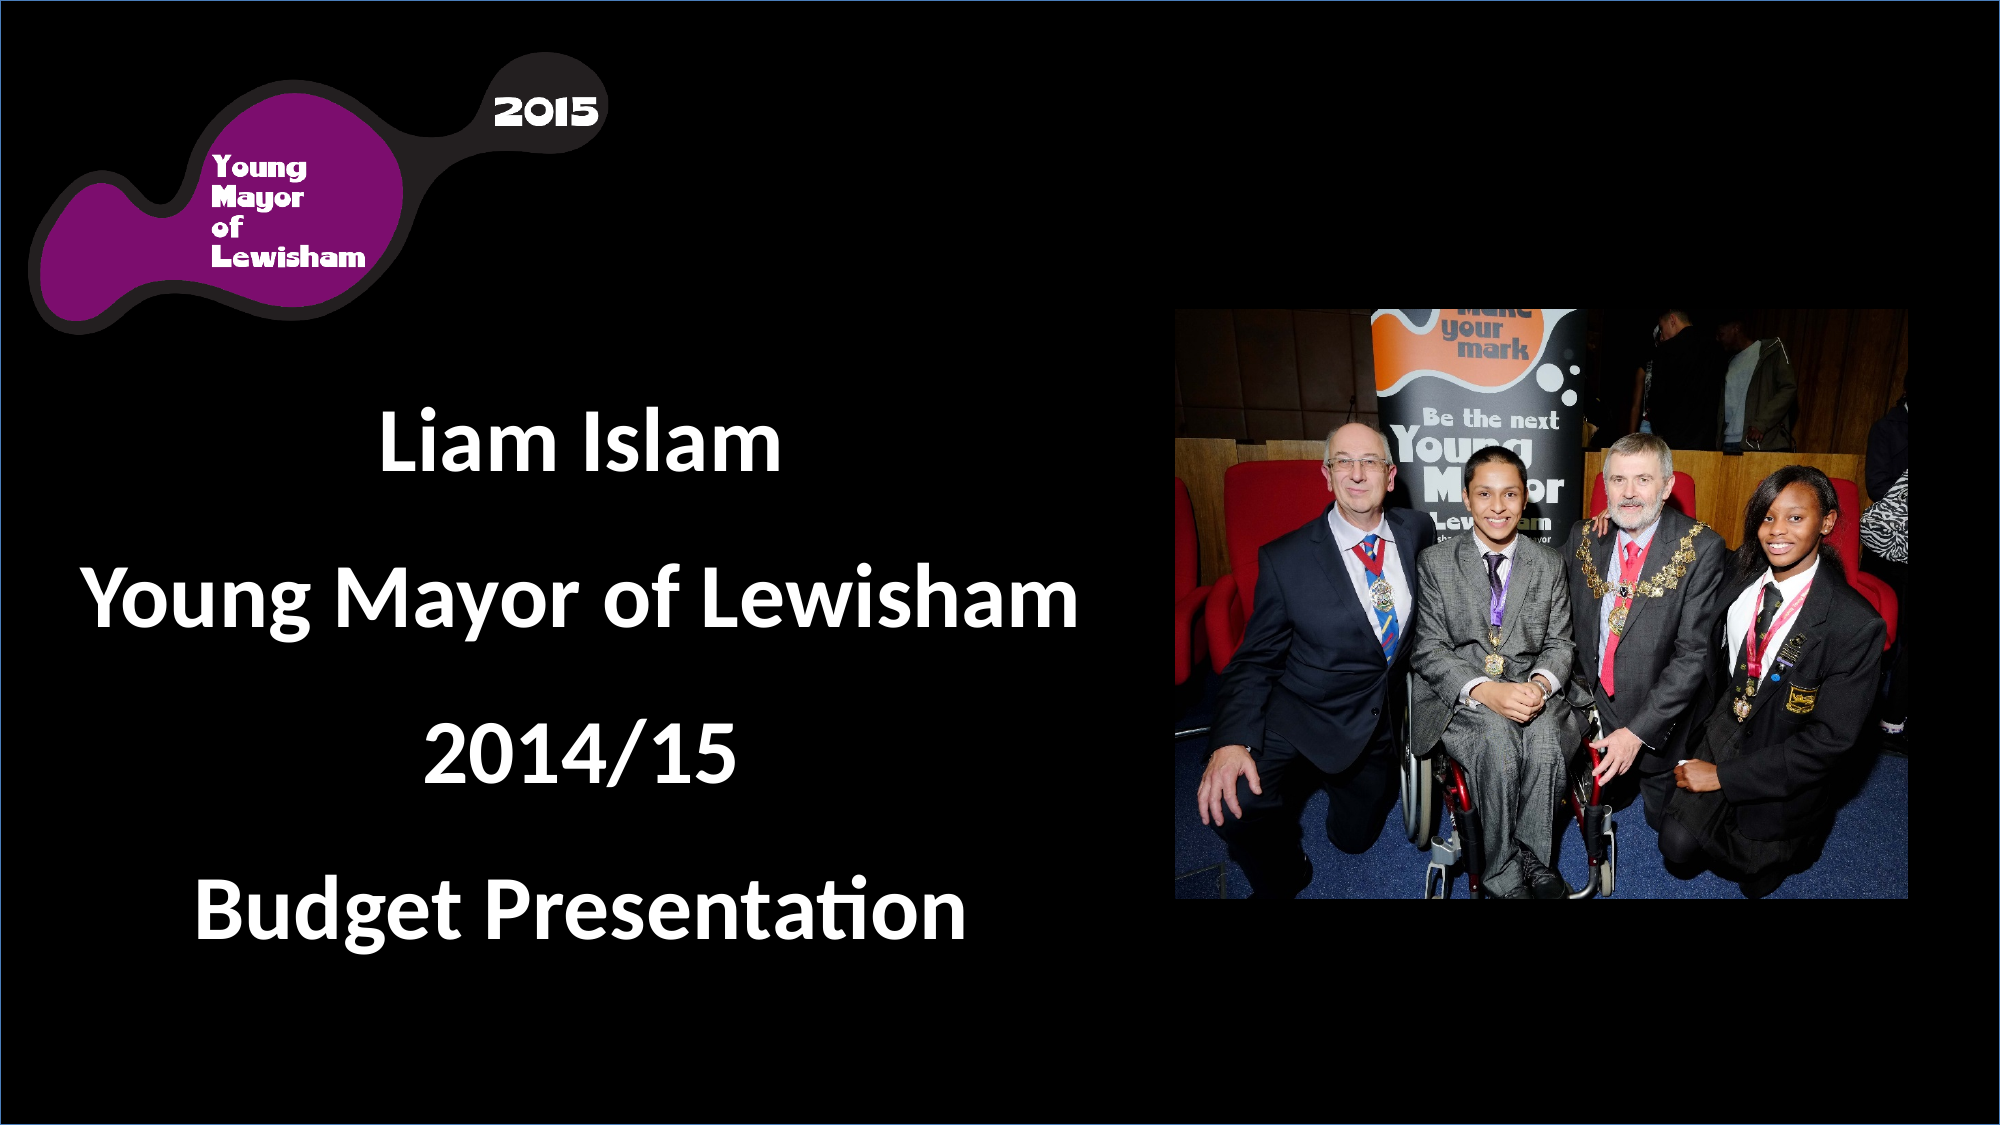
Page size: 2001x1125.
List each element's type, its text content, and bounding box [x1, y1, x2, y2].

text_box [0, 0, 2000, 1125]
text_box Liam Islam Young Mayor of Lewisham 2014/15 Budget Presentation [58, 372, 1105, 965]
picture [0, 35, 638, 355]
picture [1175, 309, 1908, 899]
